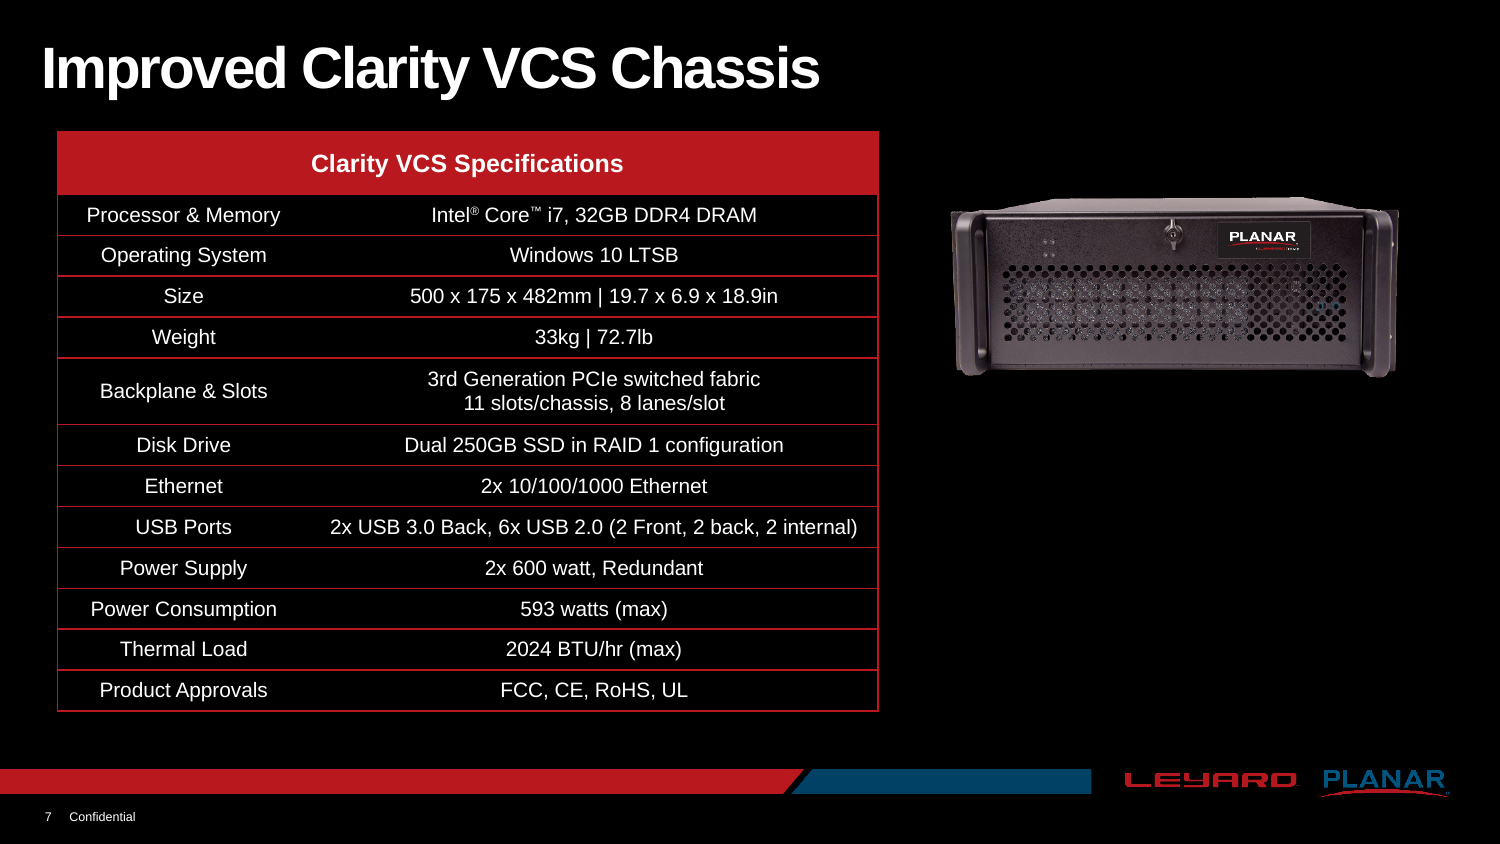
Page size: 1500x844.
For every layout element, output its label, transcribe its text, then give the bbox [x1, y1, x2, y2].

table_cell Weight [58, 318, 310, 357]
picture [1388, 770, 1395, 778]
table_cell Intel® Core™ i7, 32GB DDR4 DRAM [310, 195, 877, 235]
table_cell 500 x 175 x 482mm | 19.7 x 6.9 x 18.9in [310, 277, 877, 316]
table_cell 593 watts (max) [310, 589, 877, 628]
picture [1111, 770, 1452, 798]
table_cell Power Supply [58, 548, 310, 588]
table_cell Operating System [58, 236, 310, 275]
table_cell FCC, CE, RoHS, UL [310, 671, 877, 710]
table_cell Power Consumption [58, 589, 310, 628]
table_cell Windows 10 LTSB [310, 236, 877, 275]
table_cell Dual 250GB SSD in RAID 1 configuration [310, 425, 877, 465]
table_cell Disk Drive [58, 425, 310, 465]
table_header Clarity VCS Specifications [58, 133, 877, 194]
table_cell Ethernet [58, 466, 310, 506]
table_cell 2x 600 watt, Redundant [310, 548, 877, 588]
table_cell Product Approvals [58, 671, 310, 710]
table_cell Size [58, 277, 310, 316]
title Improved Clarity VCS Chassis [26, 22, 1302, 99]
table_cell 3rd Generation PCIe switched fabric 11 slots/chassis, 8 lanes/slot [310, 359, 877, 424]
table_cell USB Ports [58, 507, 310, 547]
picture [940, 112, 1414, 443]
table_cell 2x 10/100/1000 Ethernet [310, 466, 877, 506]
table_cell 33kg | 72.7lb [310, 318, 877, 357]
table_cell 2024 BTU/hr (max) [310, 630, 877, 669]
table_cell 2x USB 3.0 Back, 6x USB 2.0 (2 Front, 2 back, 2 internal) [310, 507, 877, 547]
table_cell Processor & Memory [58, 195, 310, 235]
picture [0, 769, 1092, 794]
table_cell Thermal Load [58, 630, 310, 669]
table_cell Backplane & Slots [58, 359, 310, 424]
